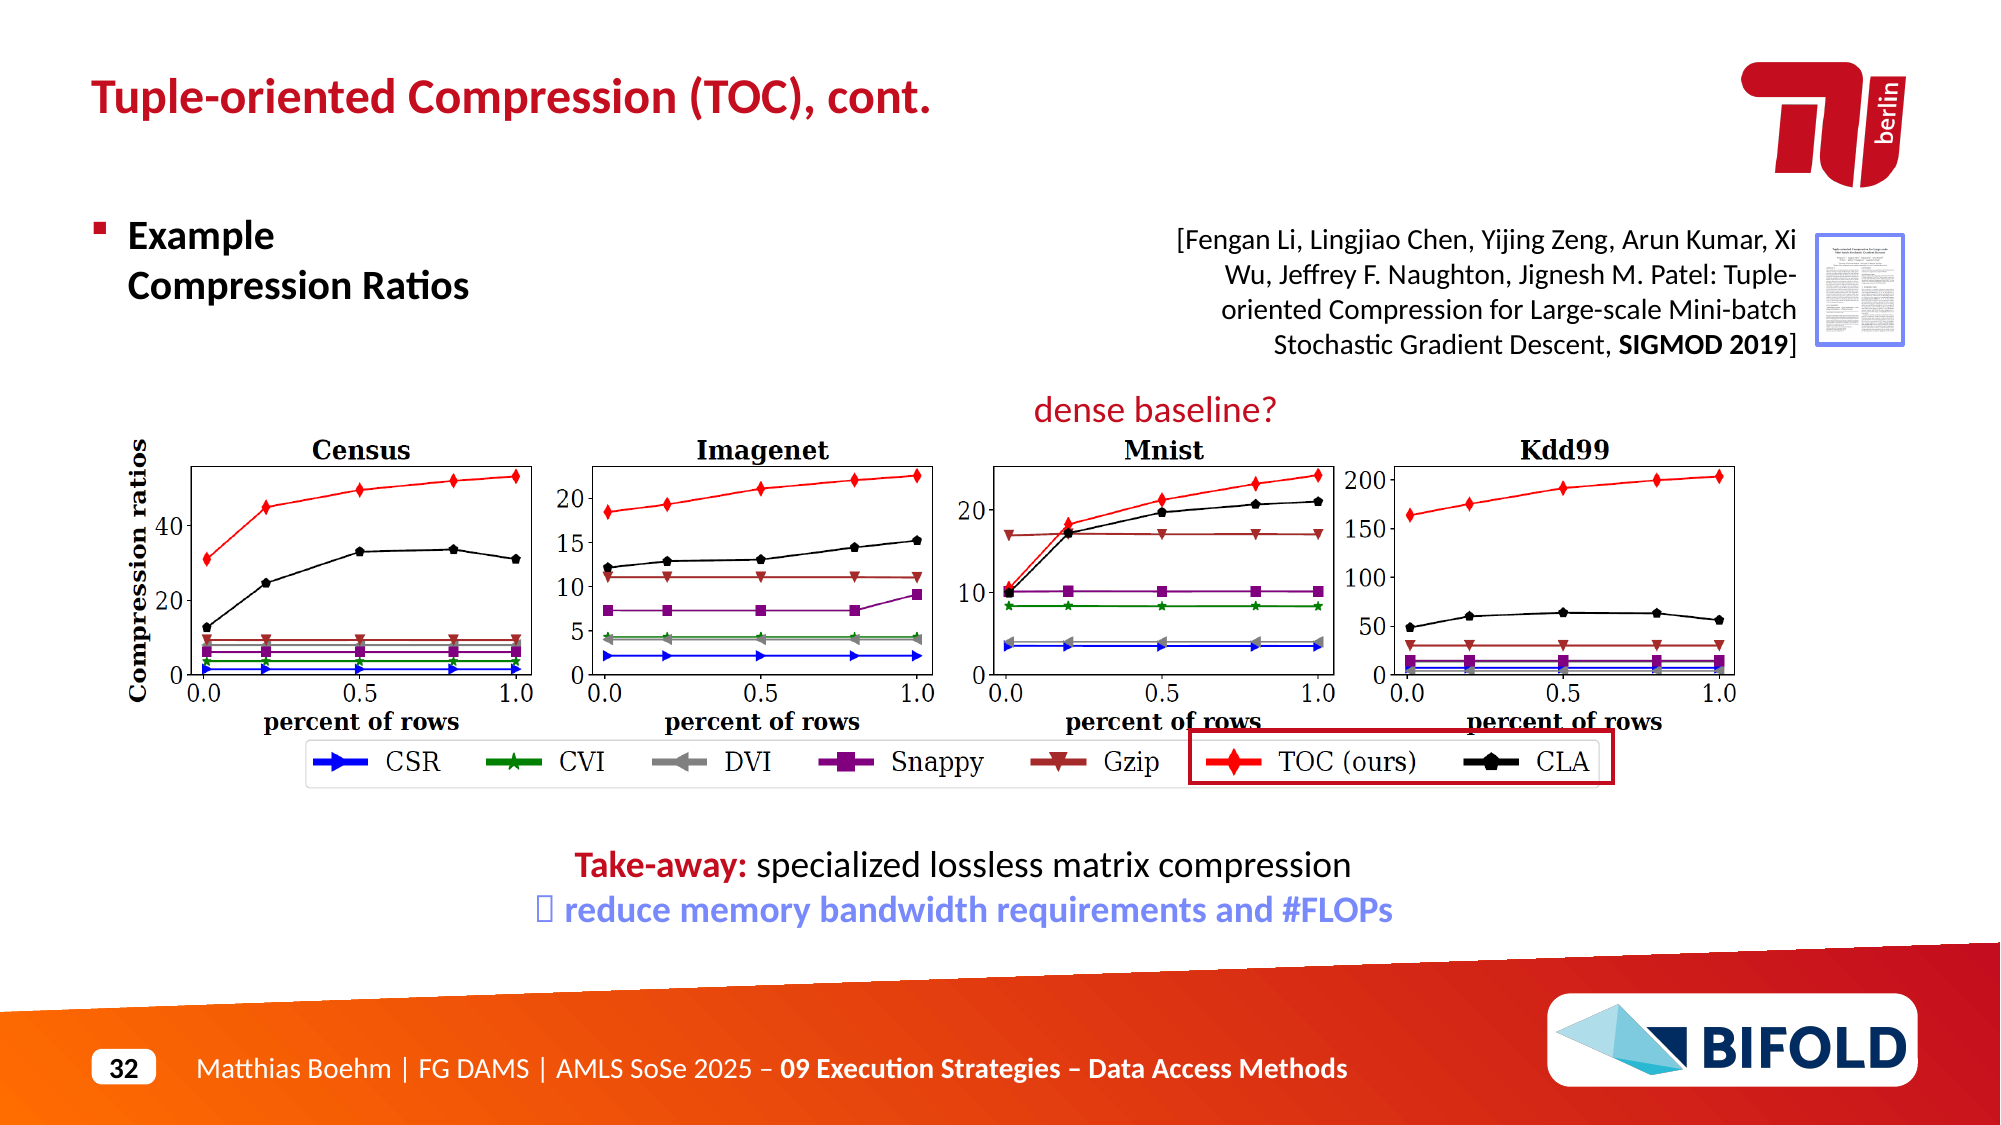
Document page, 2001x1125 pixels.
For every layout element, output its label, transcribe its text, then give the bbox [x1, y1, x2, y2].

picture [109, 419, 1747, 793]
picture [1741, 62, 1906, 188]
list Example Compression Ratios [90, 208, 1908, 948]
text_box [Fengan Li, Lingjiao Chen, Yijing Zeng, Arun Kumar, Xi Wu, Jeffrey F. Naughton, Jignesh M. Patel: Tuple-oriented Compression for Large-scale Mini-batch Stochastic Gradient Descent, SIGMOD 2019] [1156, 213, 1798, 368]
text_box Take-away: specialized lossless matrix compression  reduce memory bandwidth requirements and #FLOPs [485, 832, 1442, 937]
picture [1818, 237, 1901, 343]
picture [1556, 1004, 1906, 1075]
text_box dense baseline? [1017, 377, 1295, 419]
list Tuple-oriented Compression (TOC), cont. [91, 65, 1455, 183]
